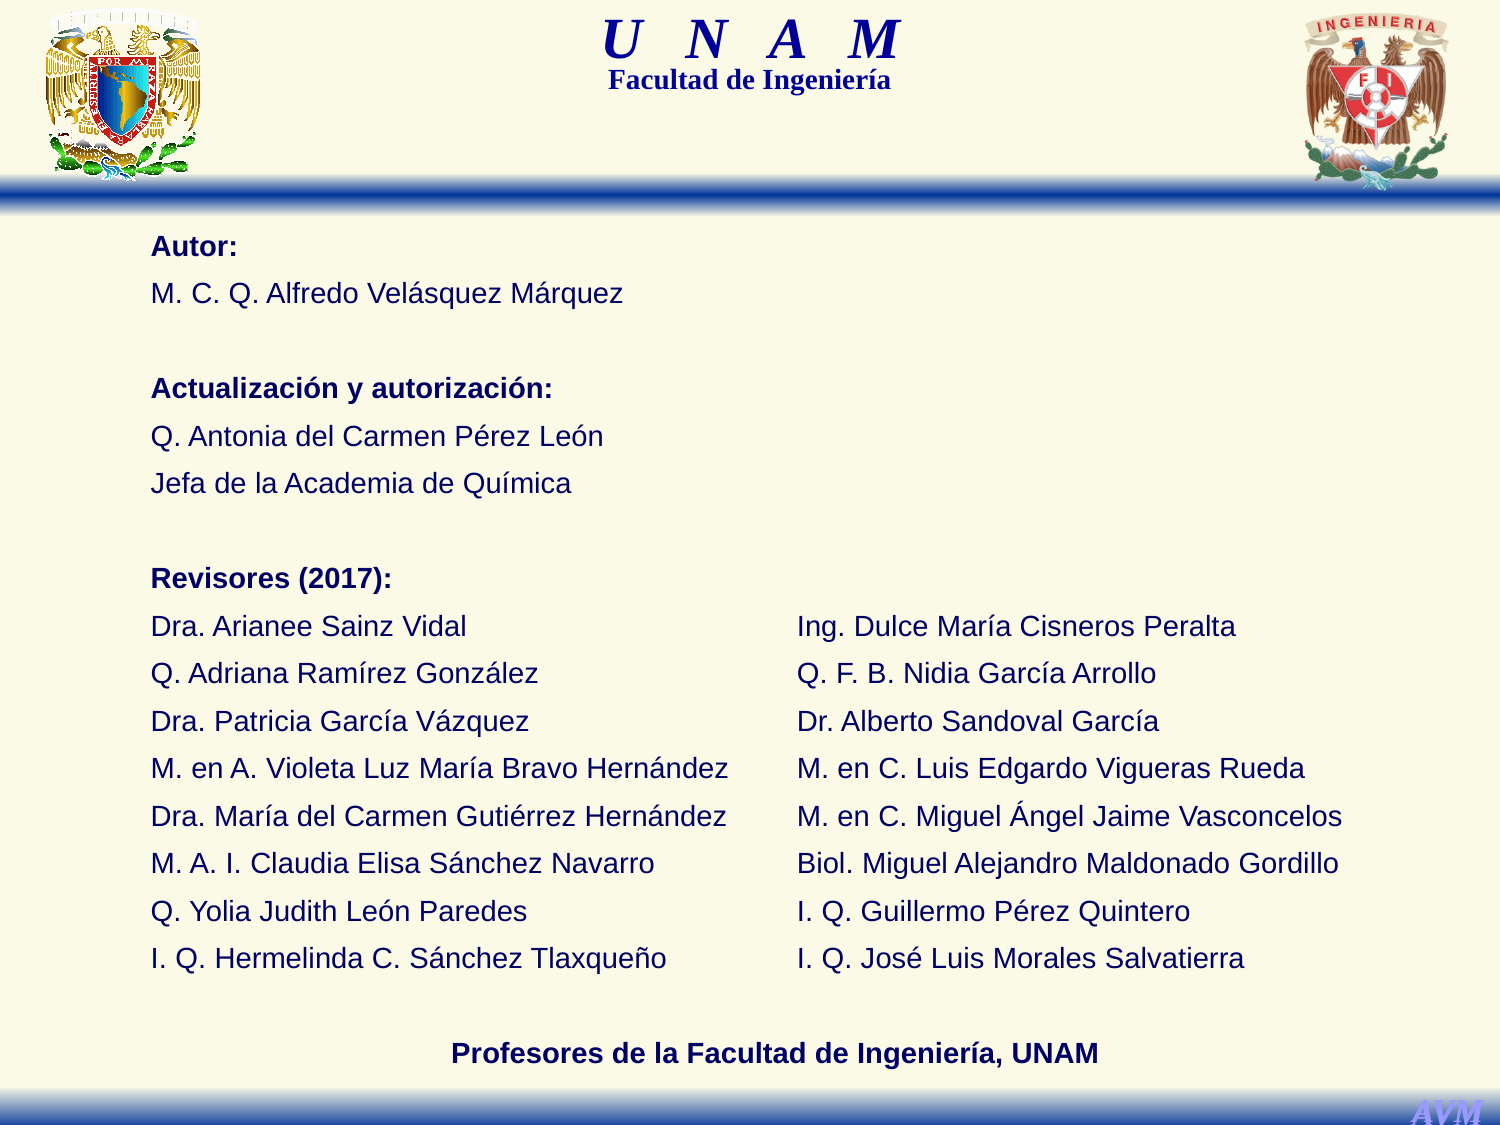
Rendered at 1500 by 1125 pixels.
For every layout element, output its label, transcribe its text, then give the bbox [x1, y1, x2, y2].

picture [1299, 5, 1453, 198]
picture [46, 8, 200, 181]
text_box Autor: M. C. Q. Alfredo Velásquez Márquez Actualización y autorización: Q. Antonia del Carmen Pérez León Jefa de la Academia de Química Revisores (2017): Dra. Arianee Sainz Vidal Ing. Dulce María Cisneros Peralta Q. Adriana Ramírez González Q. F. B. Nidia García Arrollo Dra. Patricia García Vázquez Dr. Alberto Sandoval García M. en A. Violeta Luz María Bravo Hernández M. en C. Luis Edgardo Vigueras Rueda Dra. María del Carmen Gutiérrez Hernández M. en C. Miguel Ángel Jaime Vasconcelos M. A. I. Claudia Elisa Sánchez Navarro Biol. Miguel Alejandro Maldonado Gordillo Q. Yolia Judith León Paredes I. Q. Guillermo Pérez Quintero I. Q. Hermelinda C. Sánchez Tlaxqueño I. Q. José Luis Morales Salvatierra Profesores de la Facultad de Ingeniería, UNAM [135, 219, 1416, 1077]
